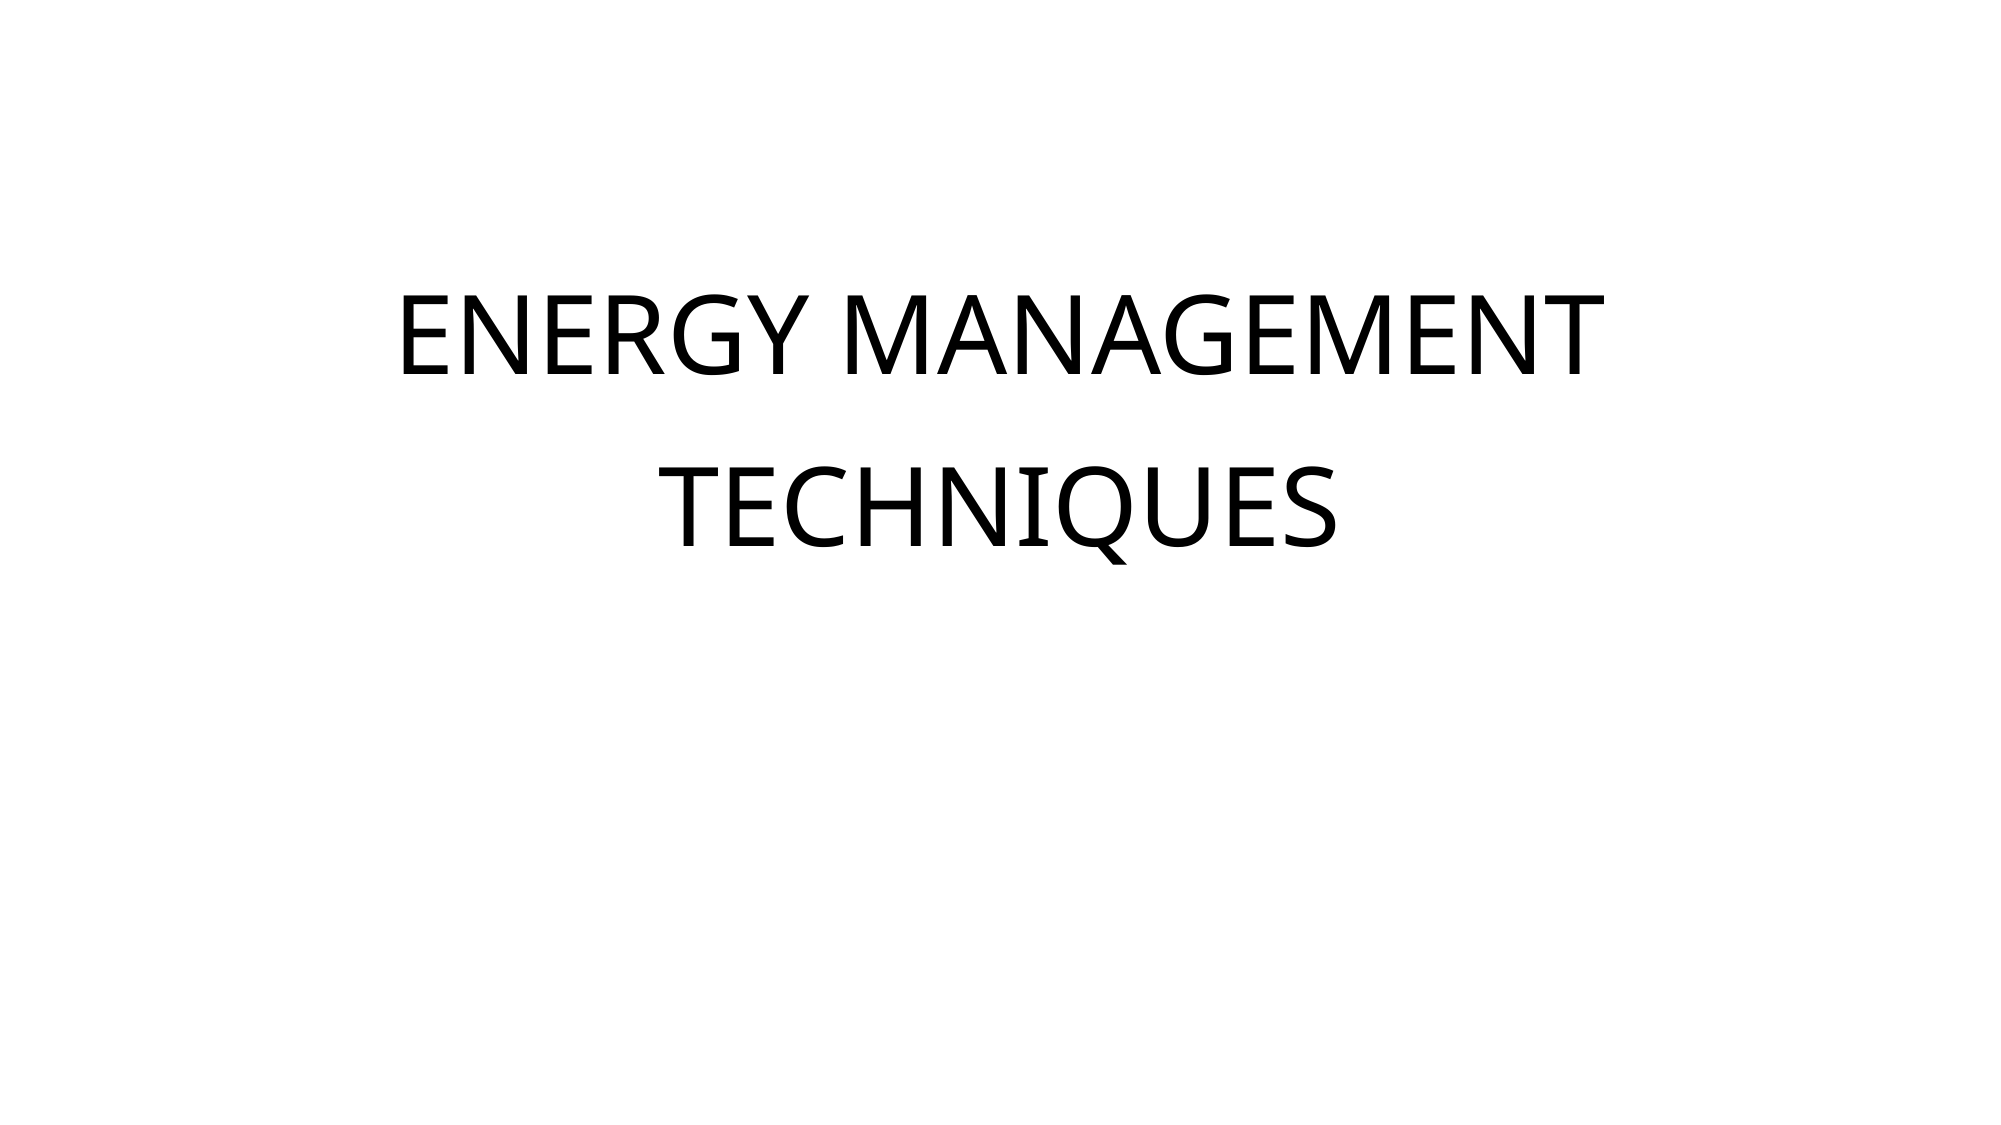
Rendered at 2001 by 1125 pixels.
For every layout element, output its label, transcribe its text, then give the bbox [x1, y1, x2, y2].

title ENERGY MANAGEMENT TECHNIQUES [249, 217, 1750, 576]
